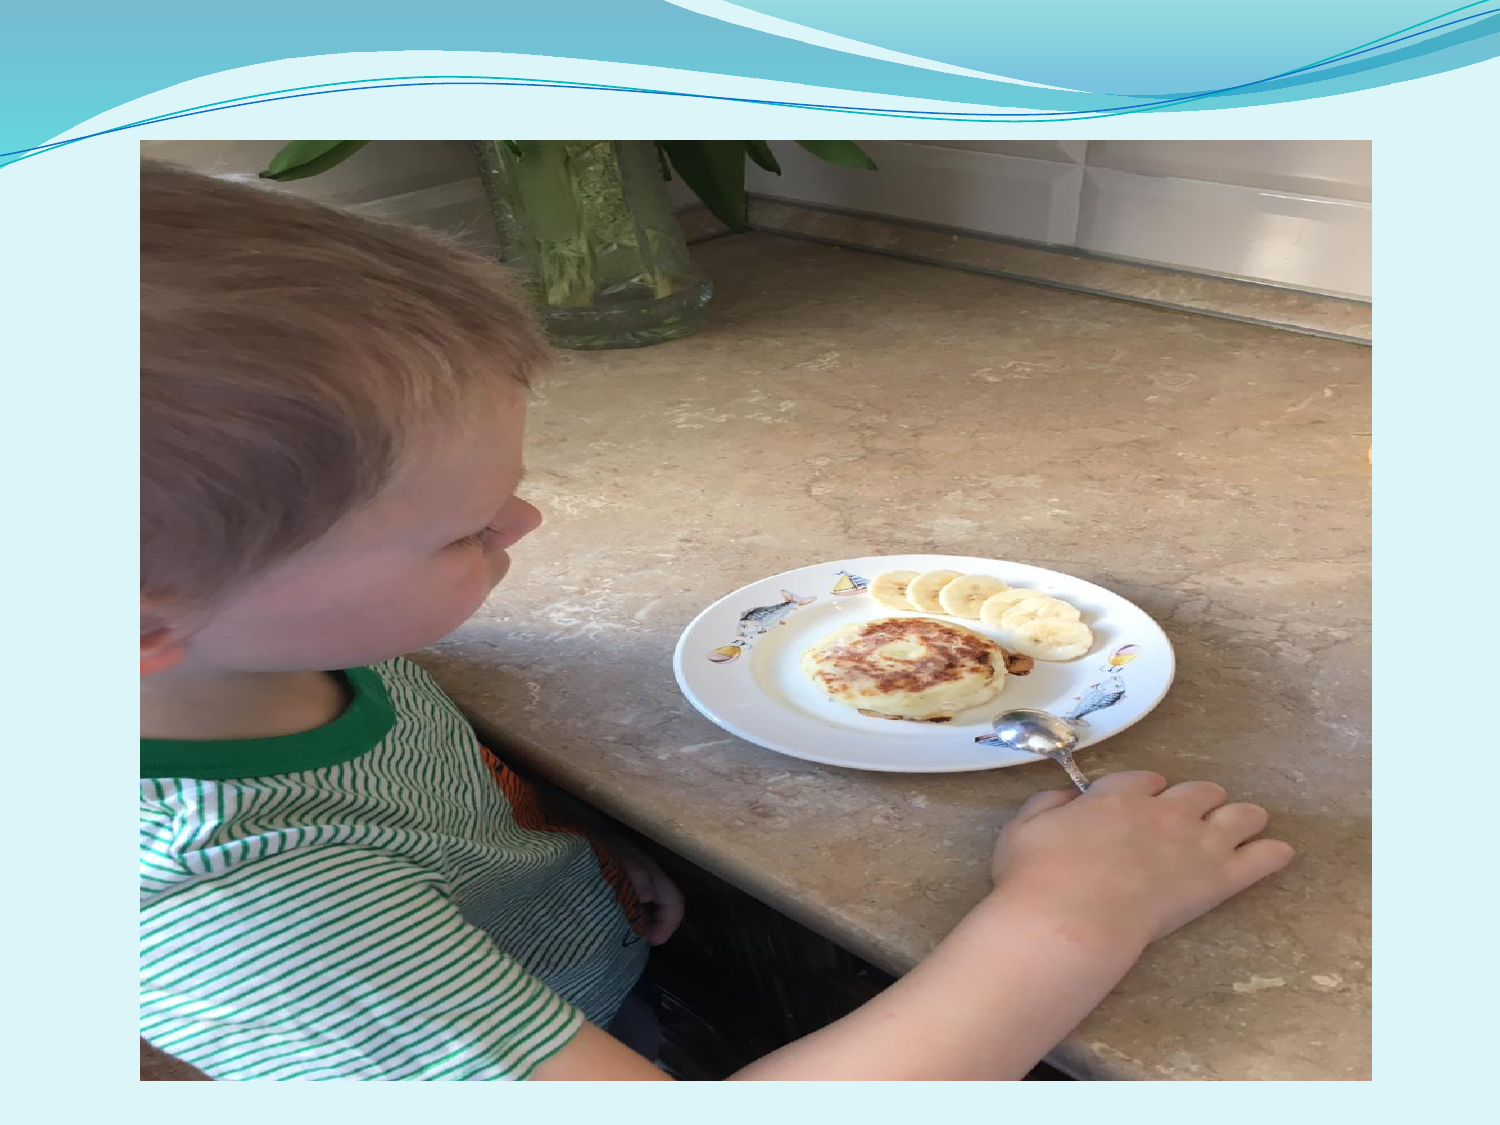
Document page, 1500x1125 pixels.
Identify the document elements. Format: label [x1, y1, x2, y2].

picture [140, 140, 1372, 1081]
